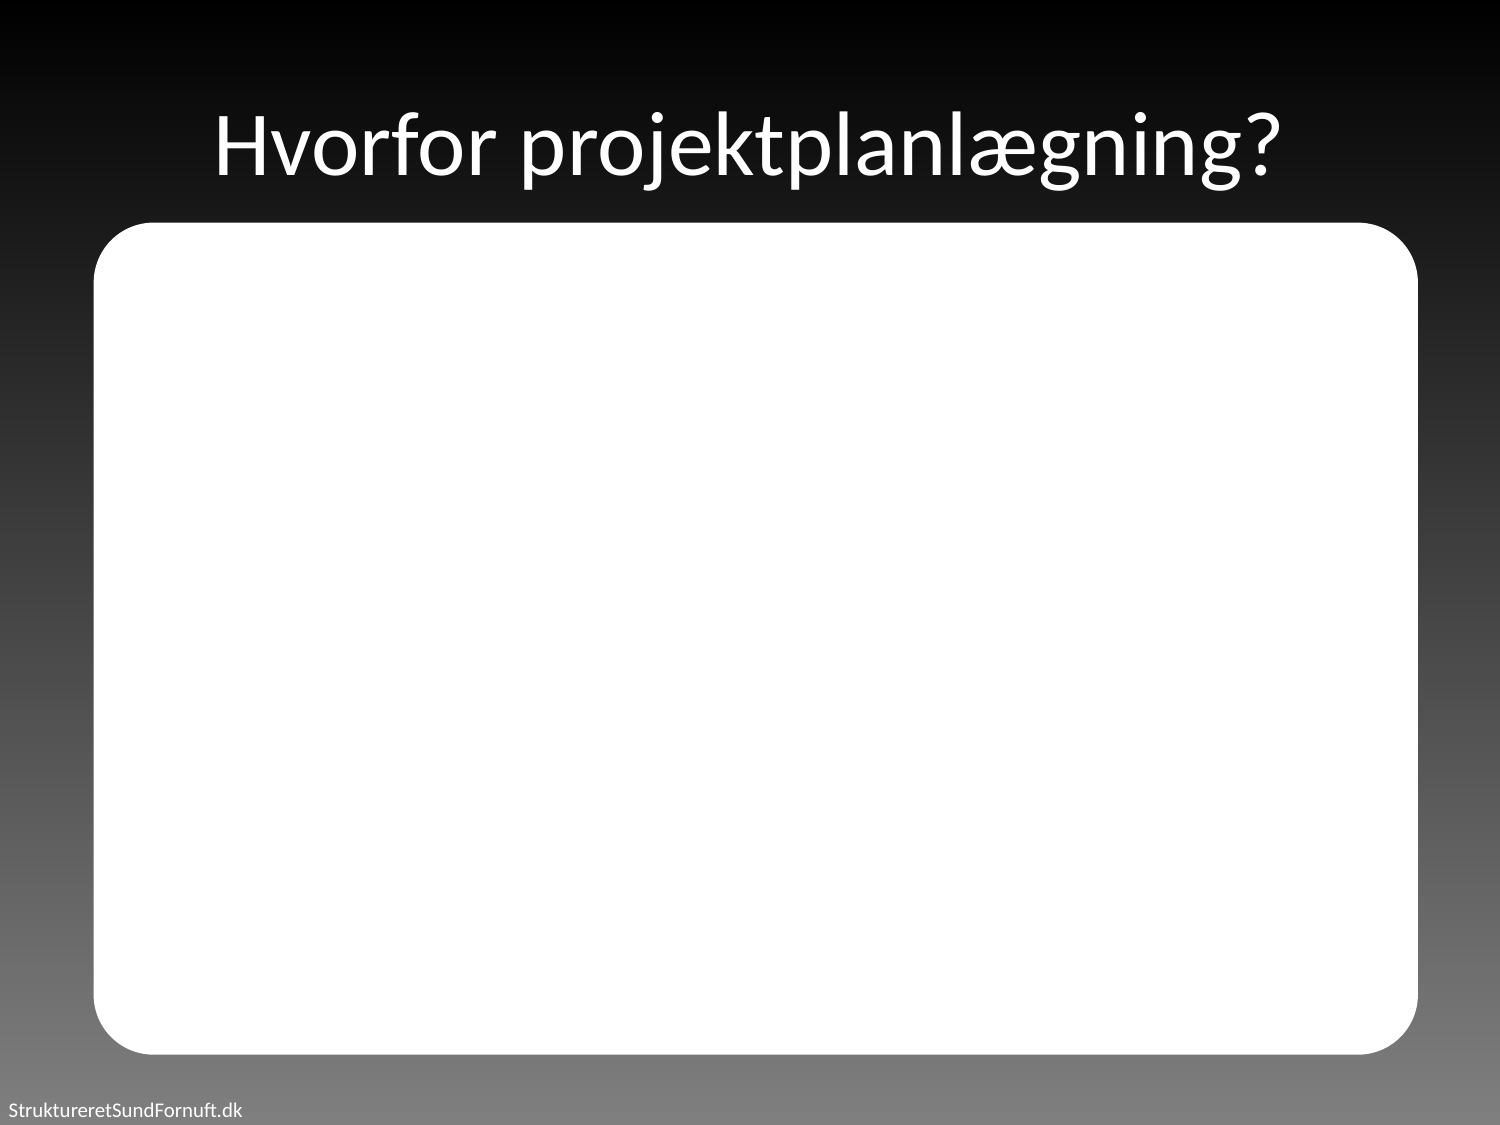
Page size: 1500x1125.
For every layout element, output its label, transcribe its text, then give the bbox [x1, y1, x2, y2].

text_box [91, 220, 1421, 1057]
title Hvorfor projektplanlægning? [75, 45, 1425, 233]
